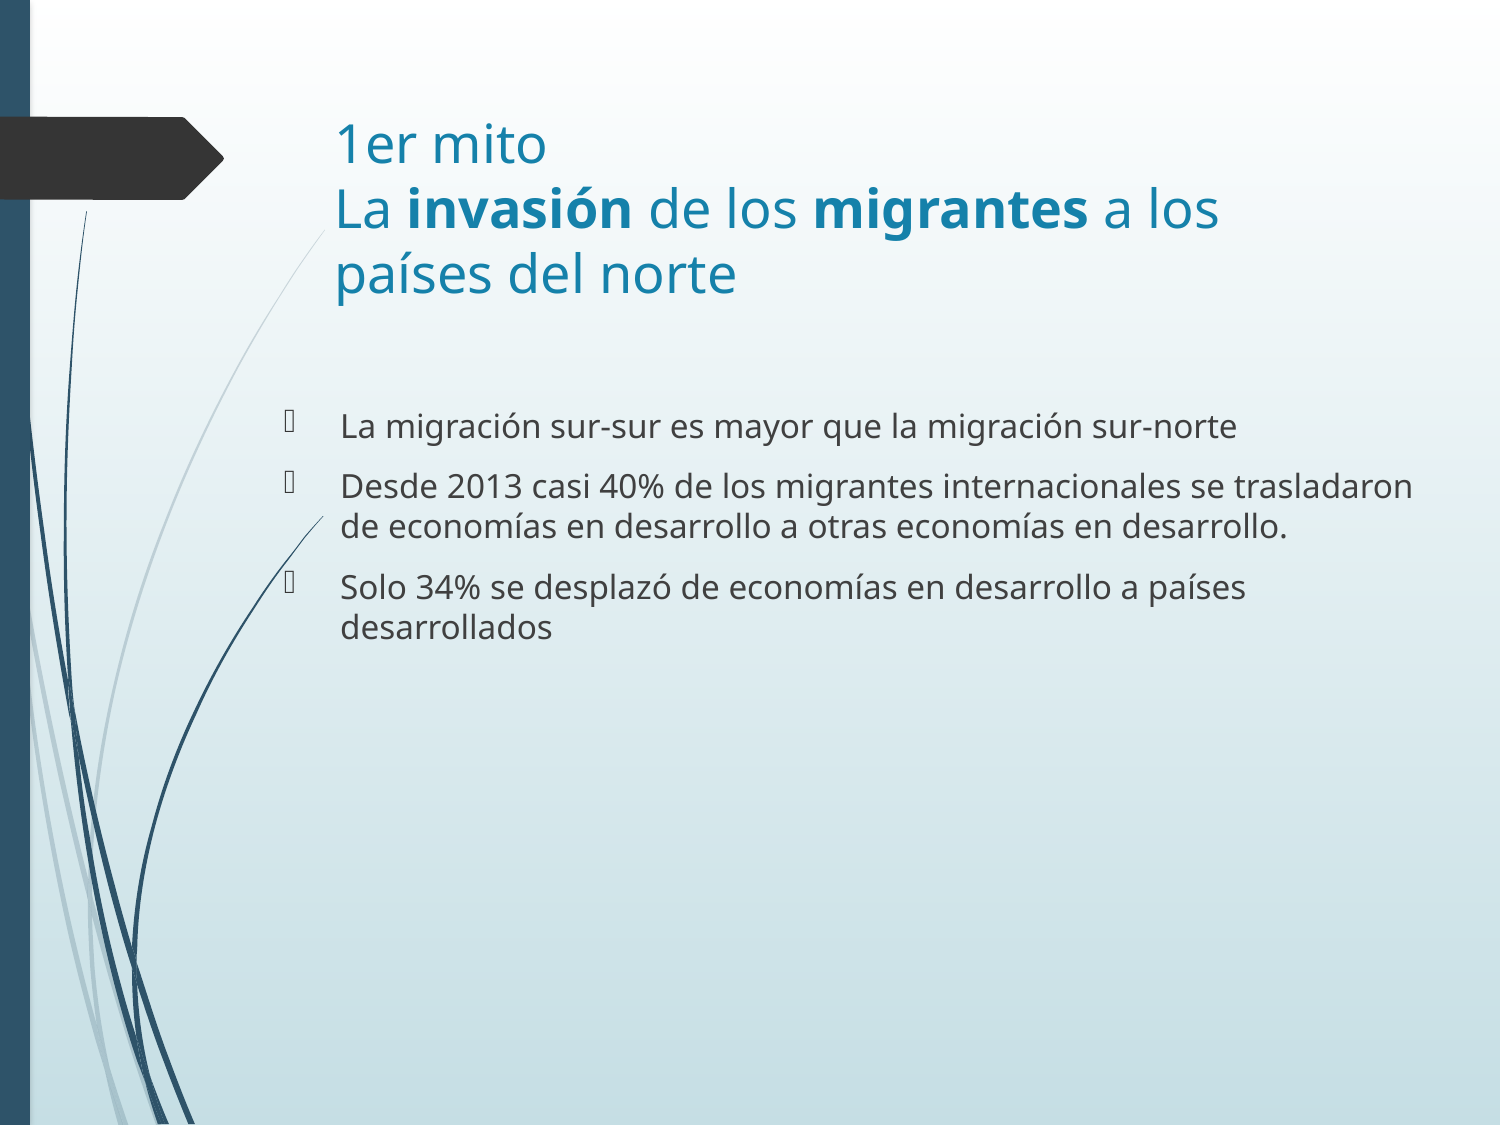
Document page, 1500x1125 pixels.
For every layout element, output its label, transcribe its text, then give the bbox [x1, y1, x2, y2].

list La migración sur-sur es mayor que la migración sur-norte Desde 2013 casi 40% de los migrantes internacionales se trasladaron de economías en desarrollo a otras economías en desarrollo. Solo 34% se desplazó de economías en desarrollo a países desarrollados [268, 397, 1451, 606]
title 1er mito La invasión de los migrantes a los países del norte [319, 102, 1400, 313]
